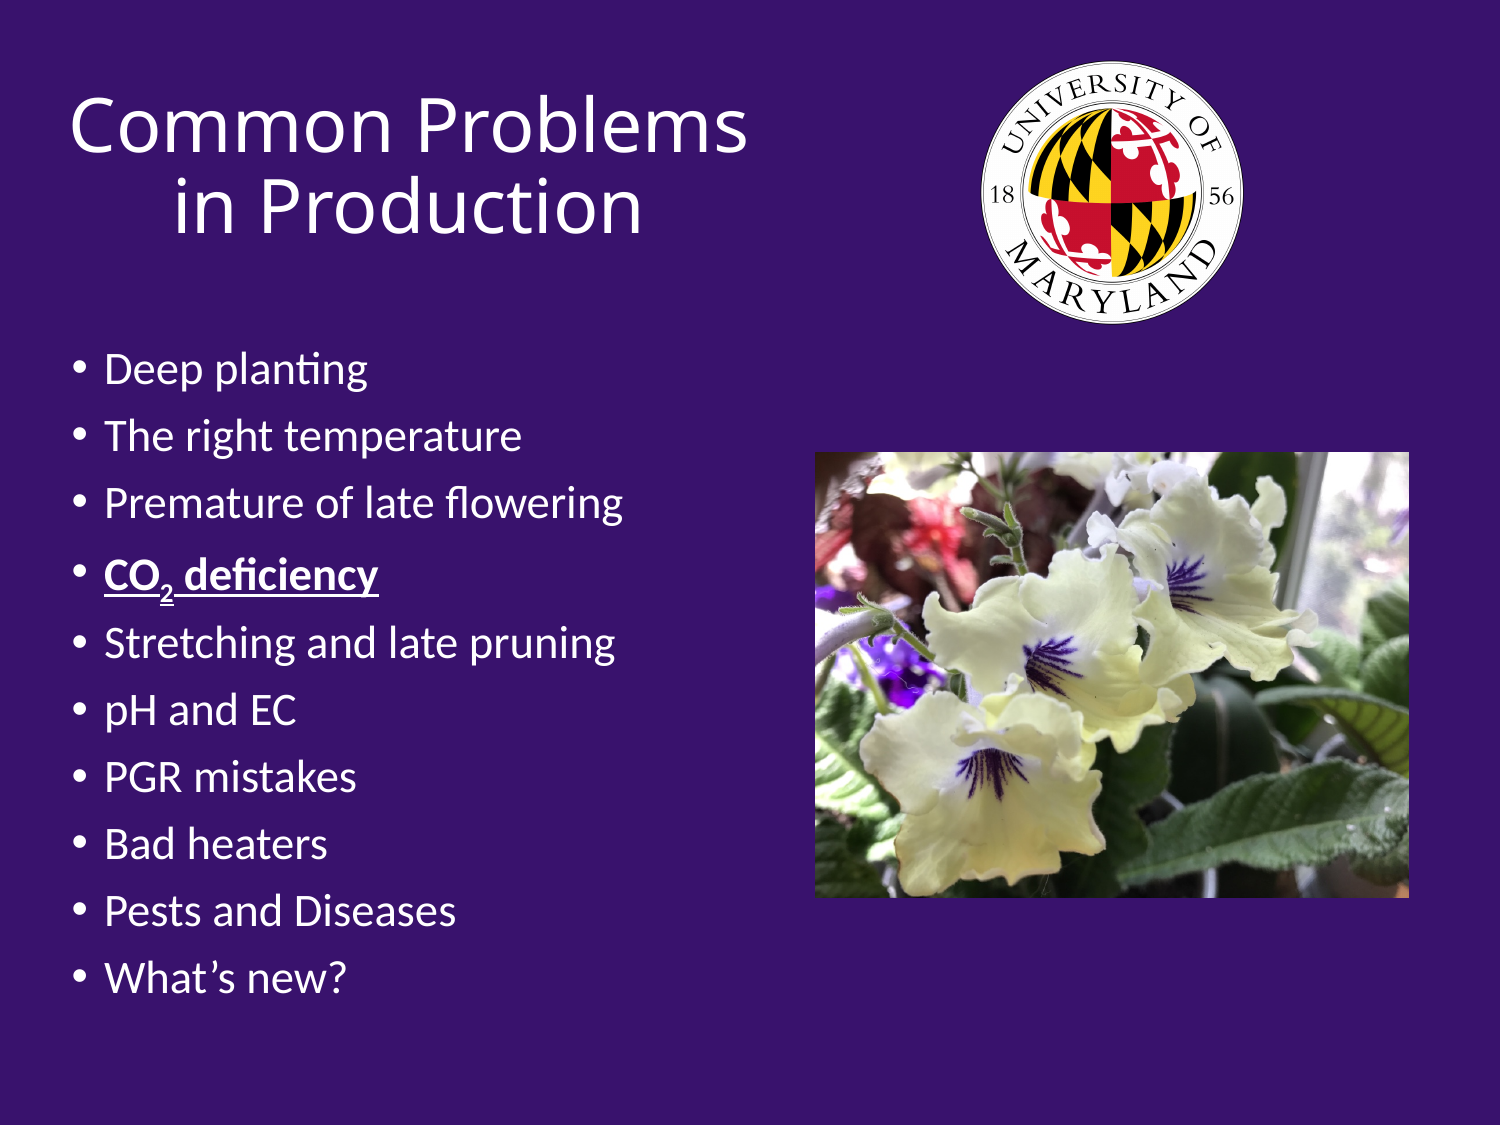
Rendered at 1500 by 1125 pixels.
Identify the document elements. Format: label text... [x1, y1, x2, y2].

title Common Problems in Production [39, 59, 779, 278]
picture [815, 452, 1409, 898]
picture [979, 59, 1245, 326]
list Deep planting The right temperature Premature of late flowering CO2 deficiency Stretching and late pruning pH and EC PGR mistakes Bad heaters Pests and Diseases What’s new? [56, 336, 838, 1014]
